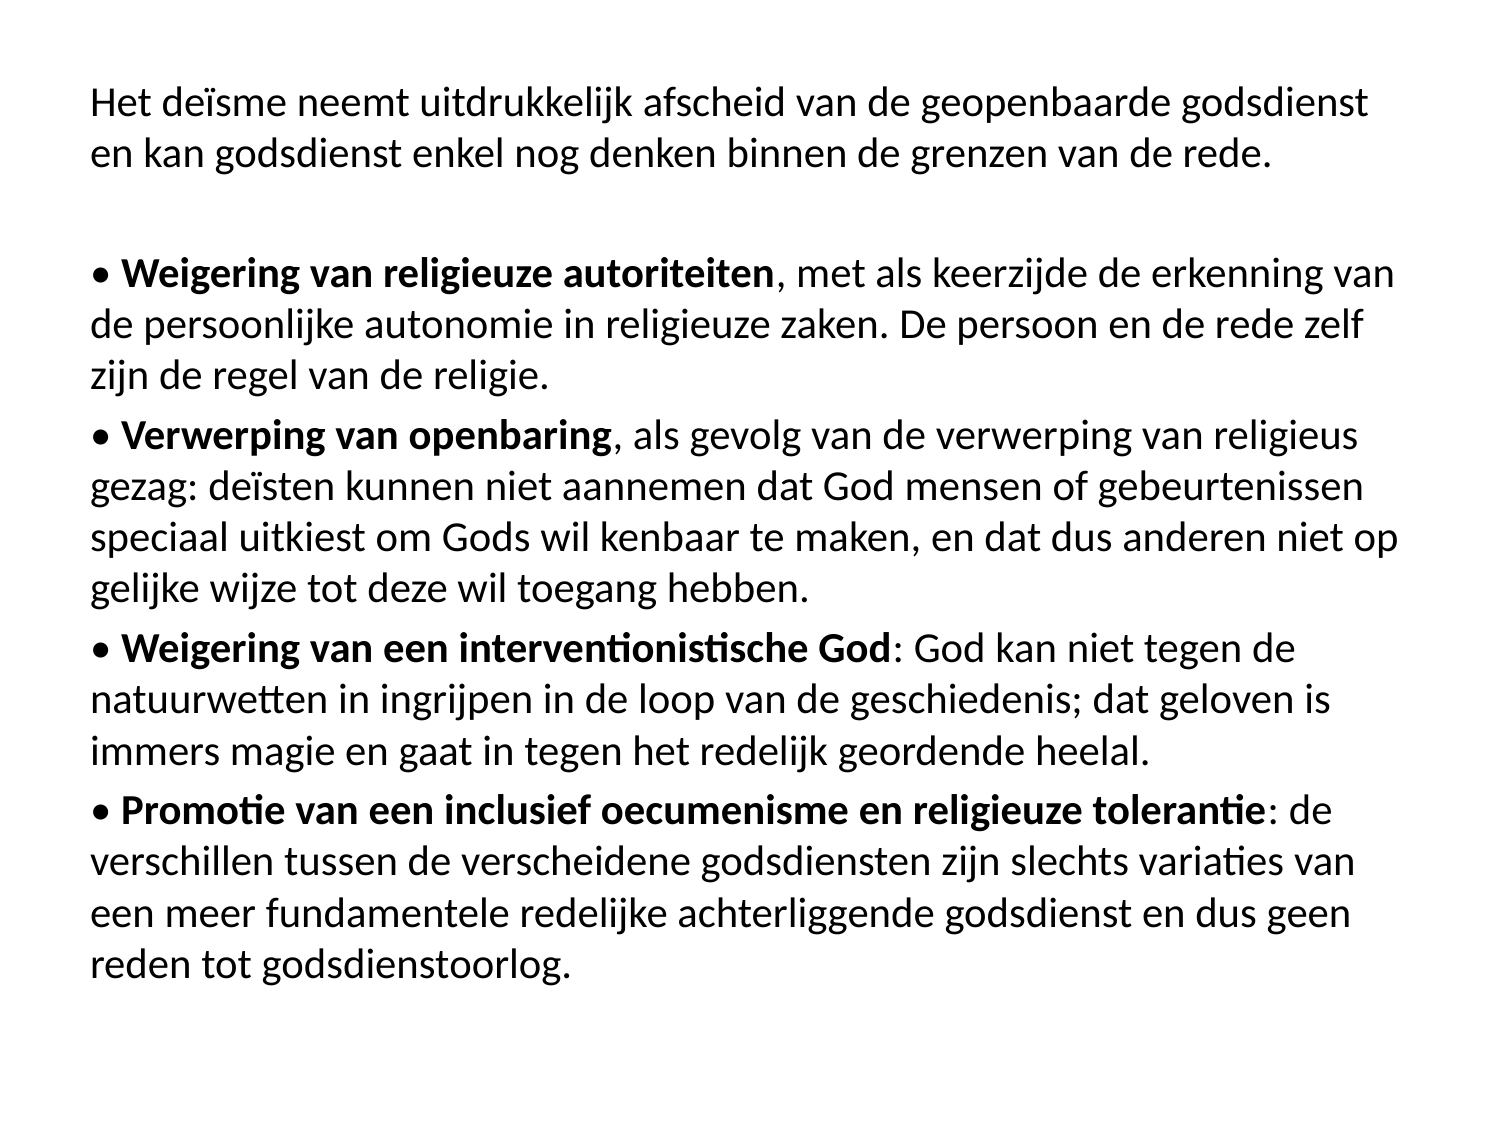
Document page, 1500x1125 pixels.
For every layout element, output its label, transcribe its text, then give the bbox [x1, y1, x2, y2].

list Het deïsme neemt uitdrukkelijk afscheid van de geopenbaarde godsdienst en kan godsdienst enkel nog denken binnen de grenzen van de rede. • Weigering van religieuze autoriteiten, met als keerzijde de erkenning van de persoonlijke autonomie in religieuze zaken. De persoon en de rede zelf zijn de regel van de religie. • Verwerping van openbaring, als gevolg van de verwerping van religieus gezag: deïsten kunnen niet aannemen dat God mensen of gebeurtenissen speciaal uitkiest om Gods wil kenbaar te maken, en dat dus anderen niet op gelijke wijze tot deze wil toegang hebben. • Weigering van een interventionistische God: God kan niet tegen de natuurwetten in ingrijpen in de loop van de geschiedenis; dat geloven is immers magie en gaat in tegen het redelijk geordende heelal. • Promotie van een inclusief oecumenisme en religieuze tolerantie: de verschillen tussen de verscheidene godsdiensten zijn slechts variaties van een meer fundamentele redelijke achterliggende godsdienst en dus geen reden tot godsdienstoorlog. [75, 66, 1425, 1005]
